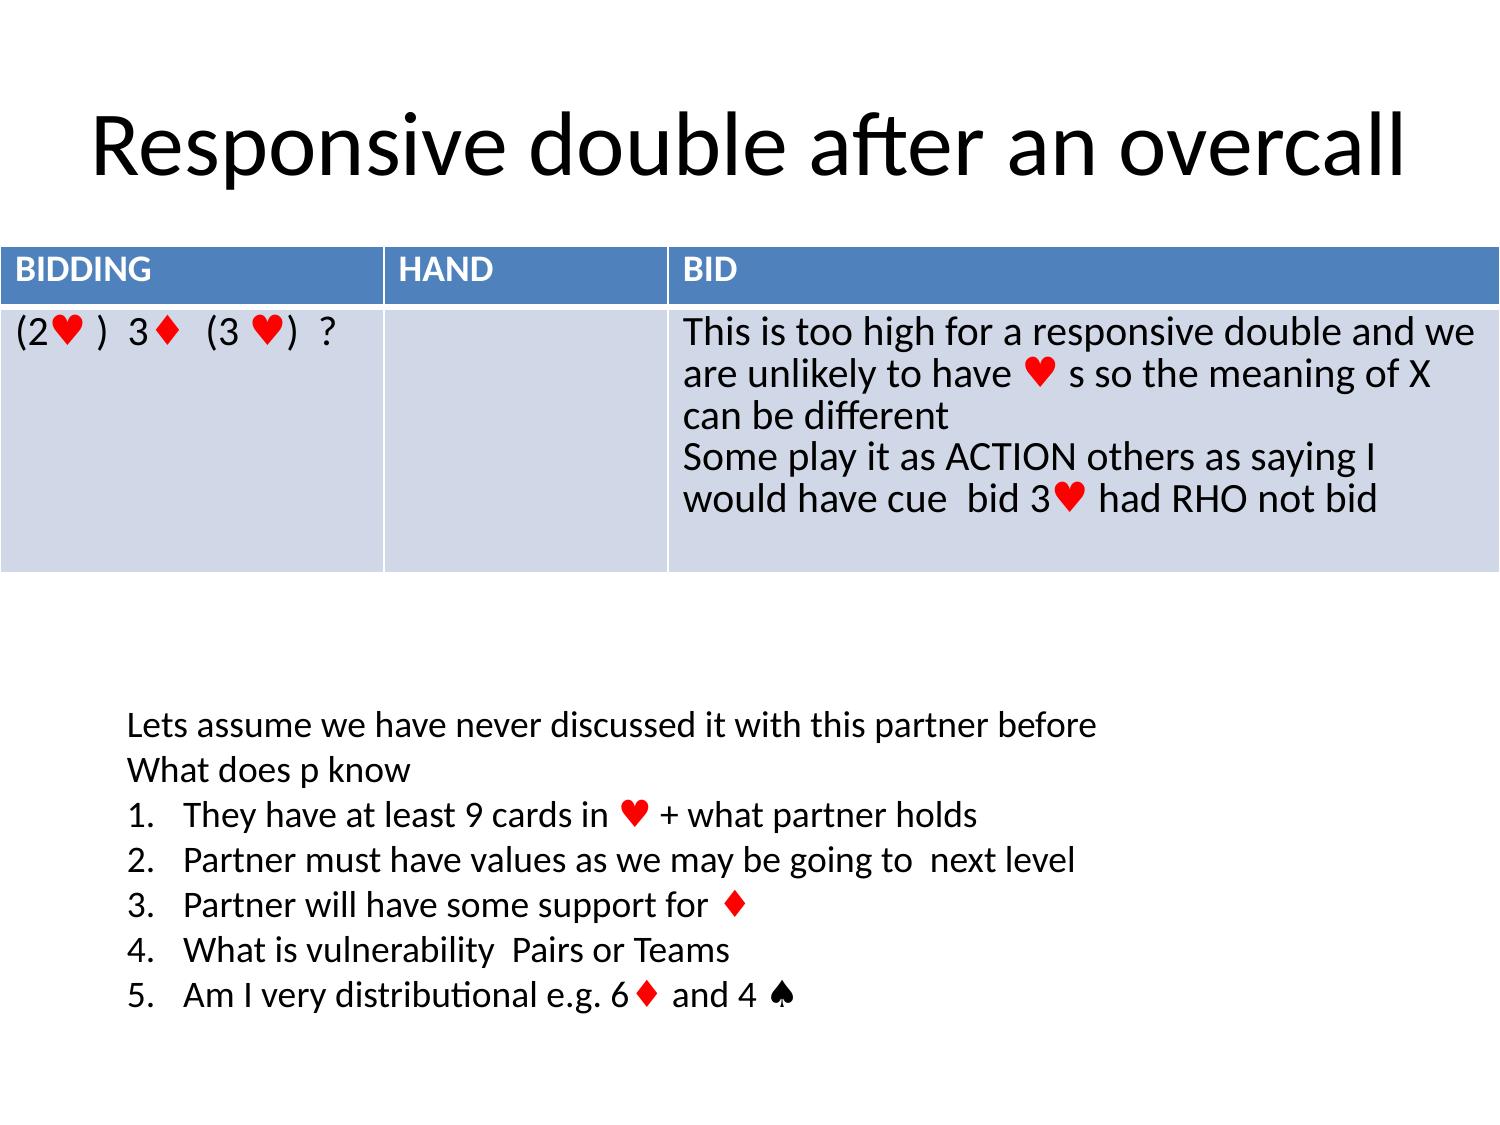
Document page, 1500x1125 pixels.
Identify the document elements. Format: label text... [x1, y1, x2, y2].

table_cell This is too high for a responsive double and we are unlikely to have ♥ s so the meaning of X can be different Some play it as ACTION others as saying I would have cue bid 3♥ had RHO not bid [669, 310, 1499, 572]
table_header BIDDING [1, 247, 383, 304]
text_box Lets assume we have never discussed it with this partner before What does p know They have at least 9 cards in ♥ + what partner holds Partner must have values as we may be going to next level Partner will have some support for ♦ What is vulnerability Pairs or Teams Am I very distributional e.g. 6♦ and 4 ♠ [112, 692, 1152, 1023]
table_cell [385, 310, 667, 572]
table_header BID [669, 247, 1499, 304]
table_cell (2♥ ) 3♦ (3 ♥) ? [1, 310, 383, 572]
table_header HAND [385, 247, 667, 304]
title Responsive double after an overcall [75, 45, 1425, 233]
